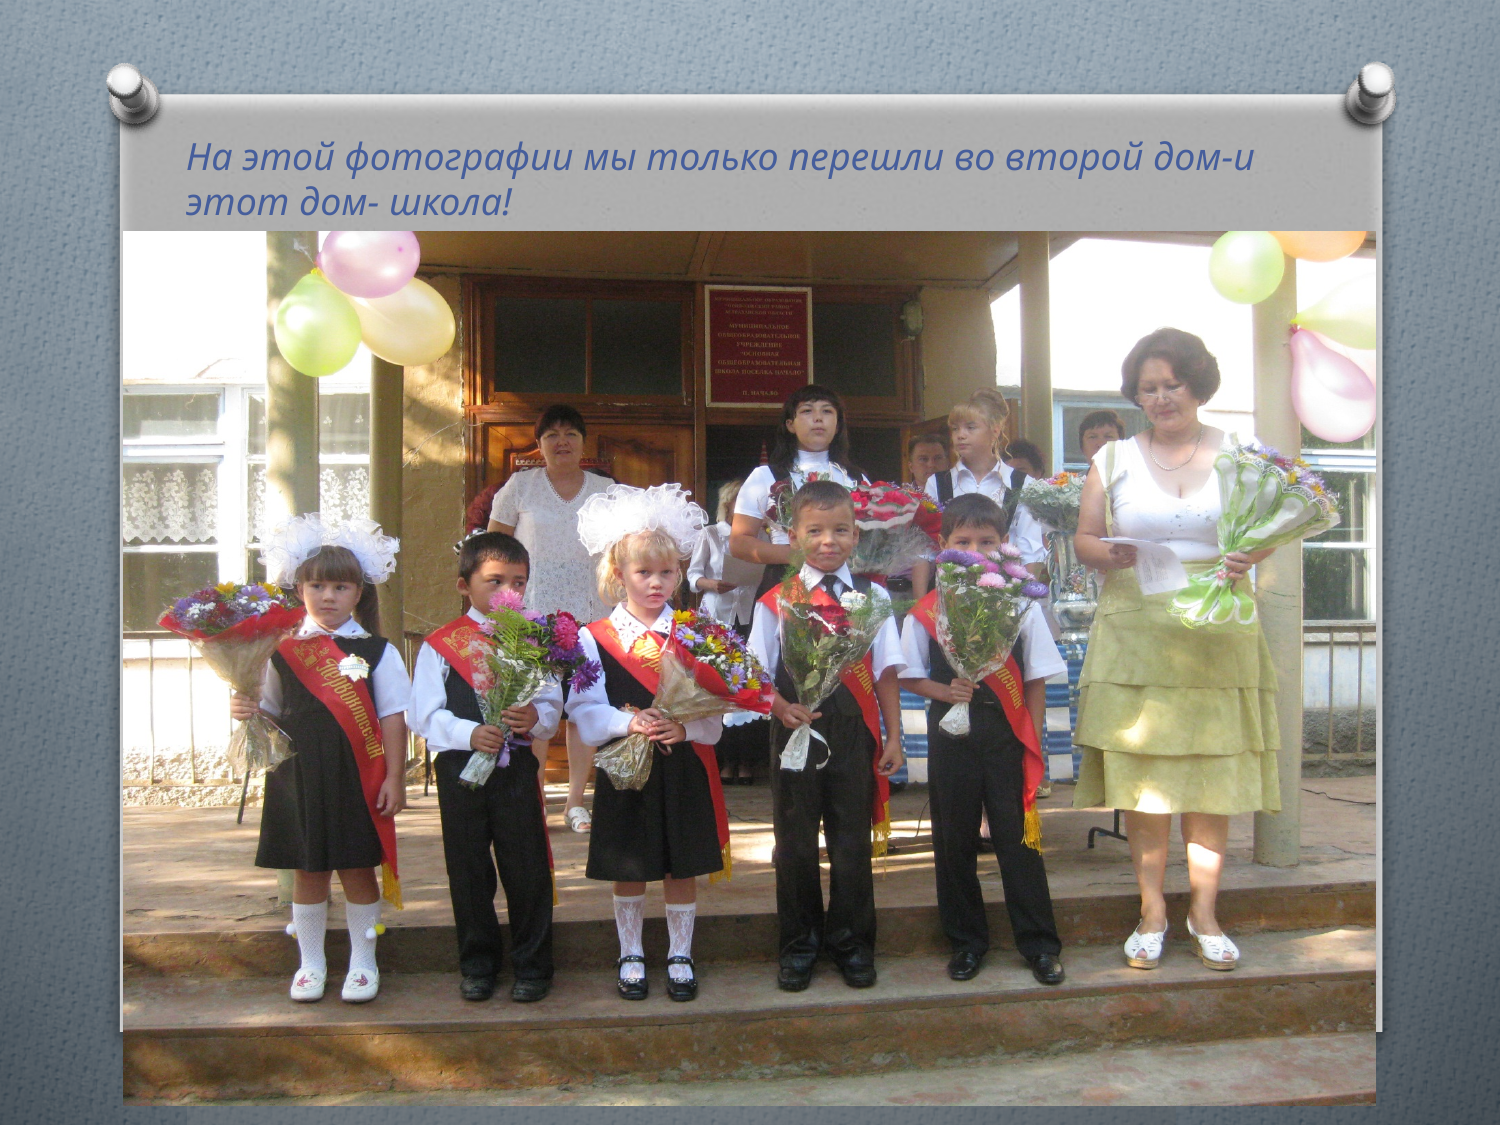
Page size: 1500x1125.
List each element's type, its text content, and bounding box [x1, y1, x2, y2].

picture [1317, 35, 1439, 156]
picture [75, 29, 198, 153]
picture [123, 231, 1377, 1107]
text_box На этой фотографии мы только перешли во второй дом-и этот дом- школа! [171, 125, 1329, 231]
